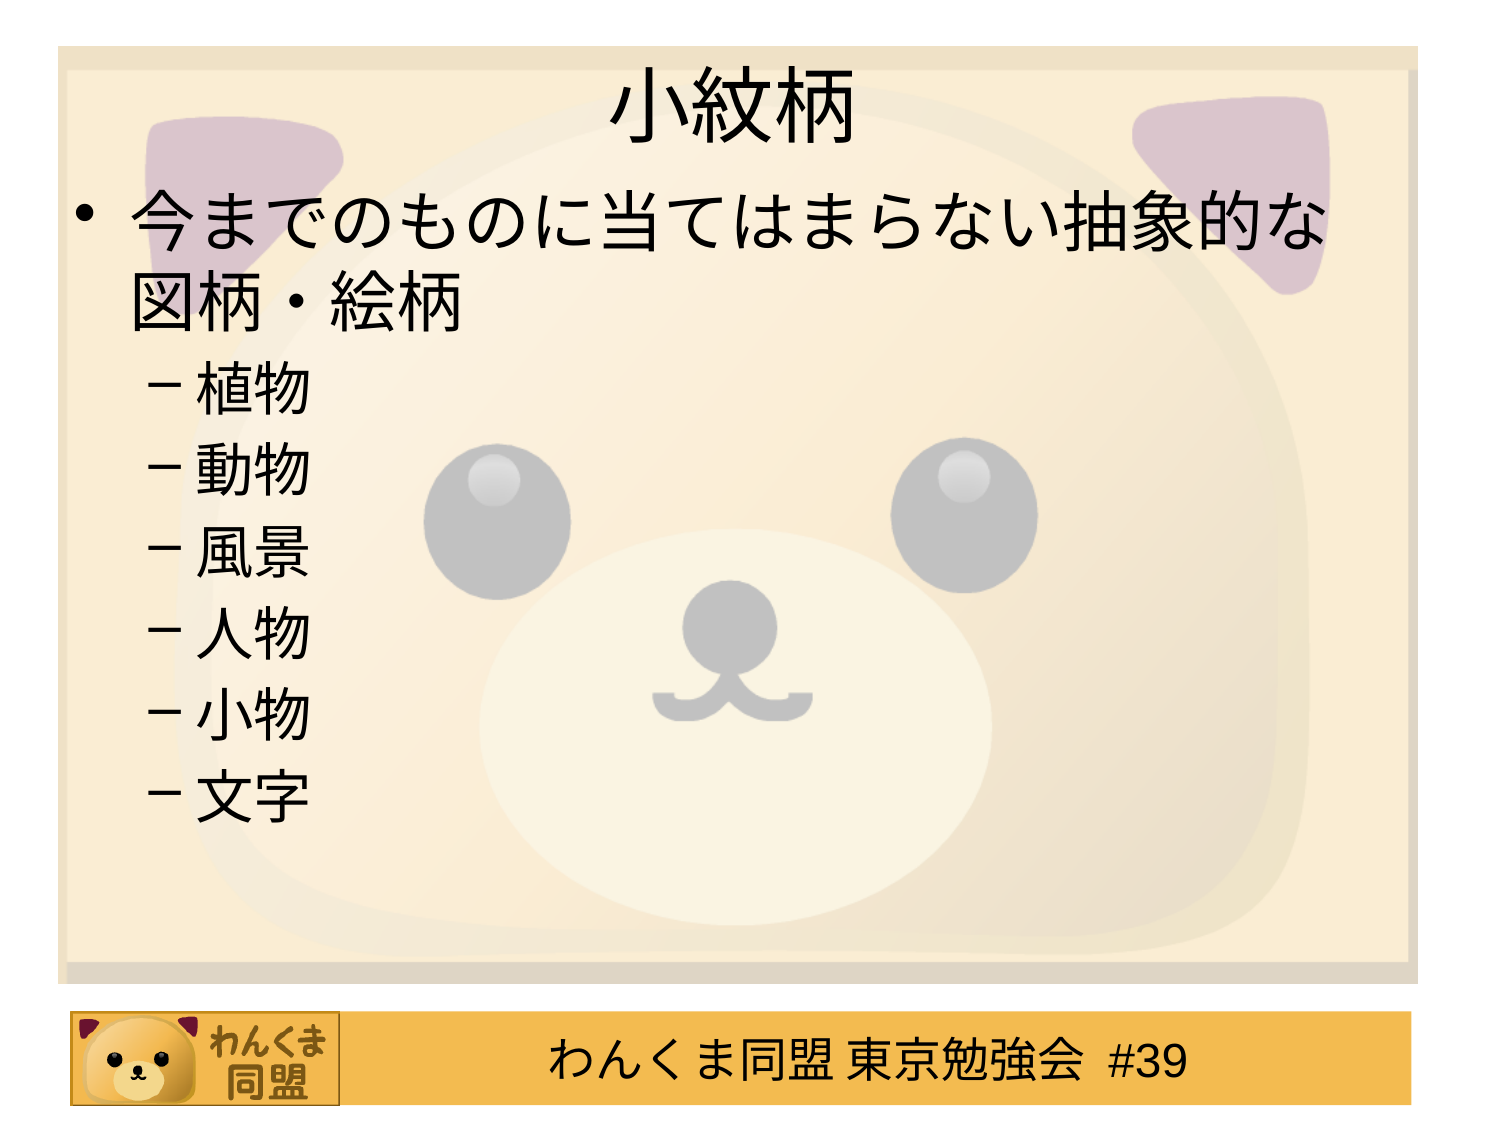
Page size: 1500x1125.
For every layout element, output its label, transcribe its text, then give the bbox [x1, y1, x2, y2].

picture [70, 1011, 340, 1106]
list 今までのものに当てはまらない抽象的な図柄・絵柄 植物 動物 風景 人物 小物 文字 [58, 172, 1407, 985]
picture [58, 46, 1418, 984]
title 小紋柄 [58, 44, 1407, 162]
